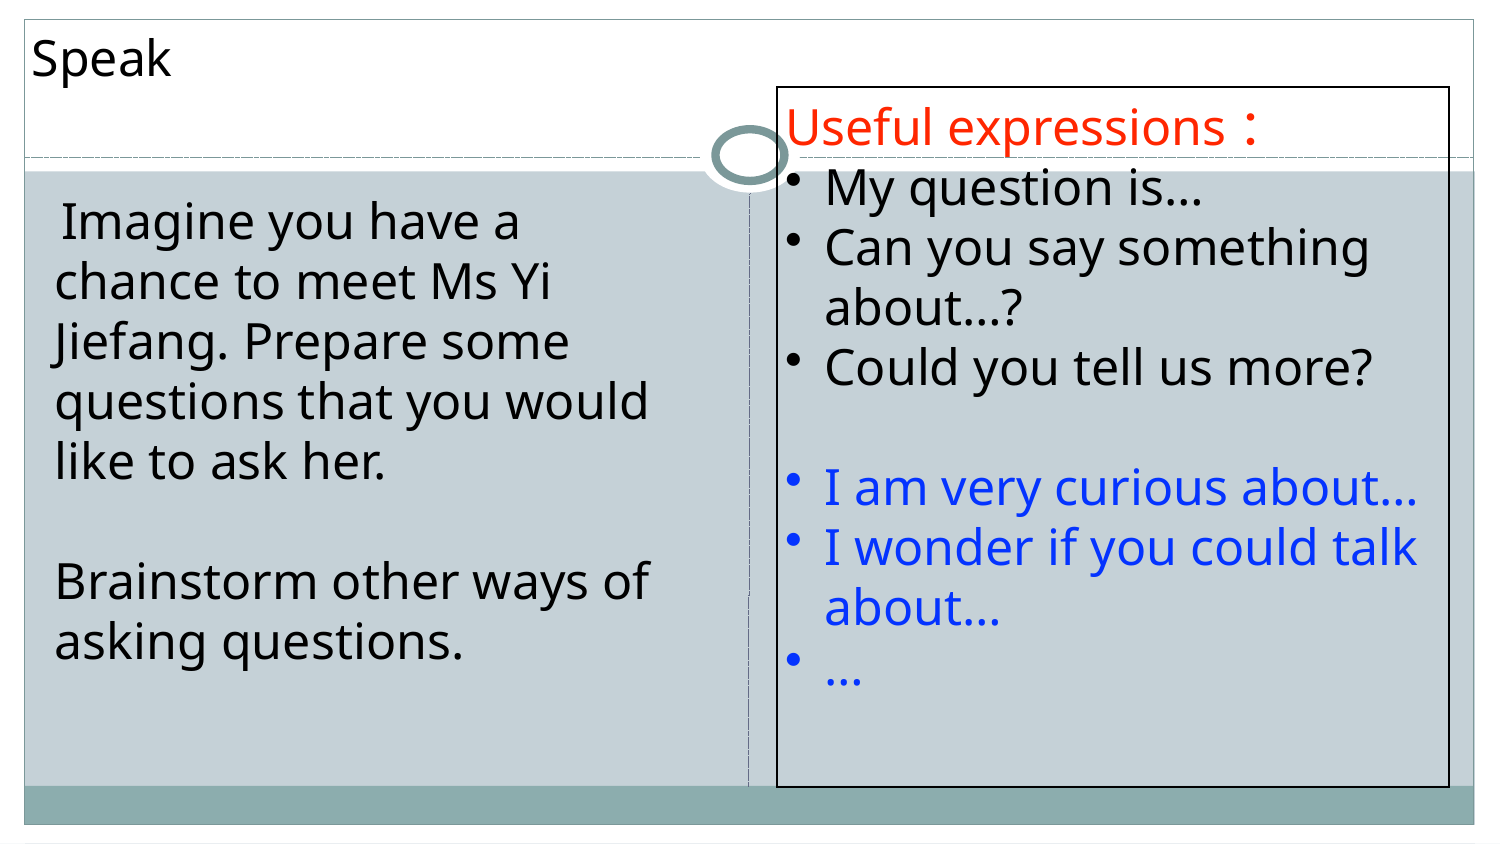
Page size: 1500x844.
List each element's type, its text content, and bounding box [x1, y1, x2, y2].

text_box Imagine you have a chance to meet Ms Yi Jiefang. Prepare some questions that you would like to ask her. Brainstorm other ways of asking questions. [47, 182, 689, 677]
text_box Speak [24, 18, 181, 214]
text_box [776, 87, 1450, 788]
